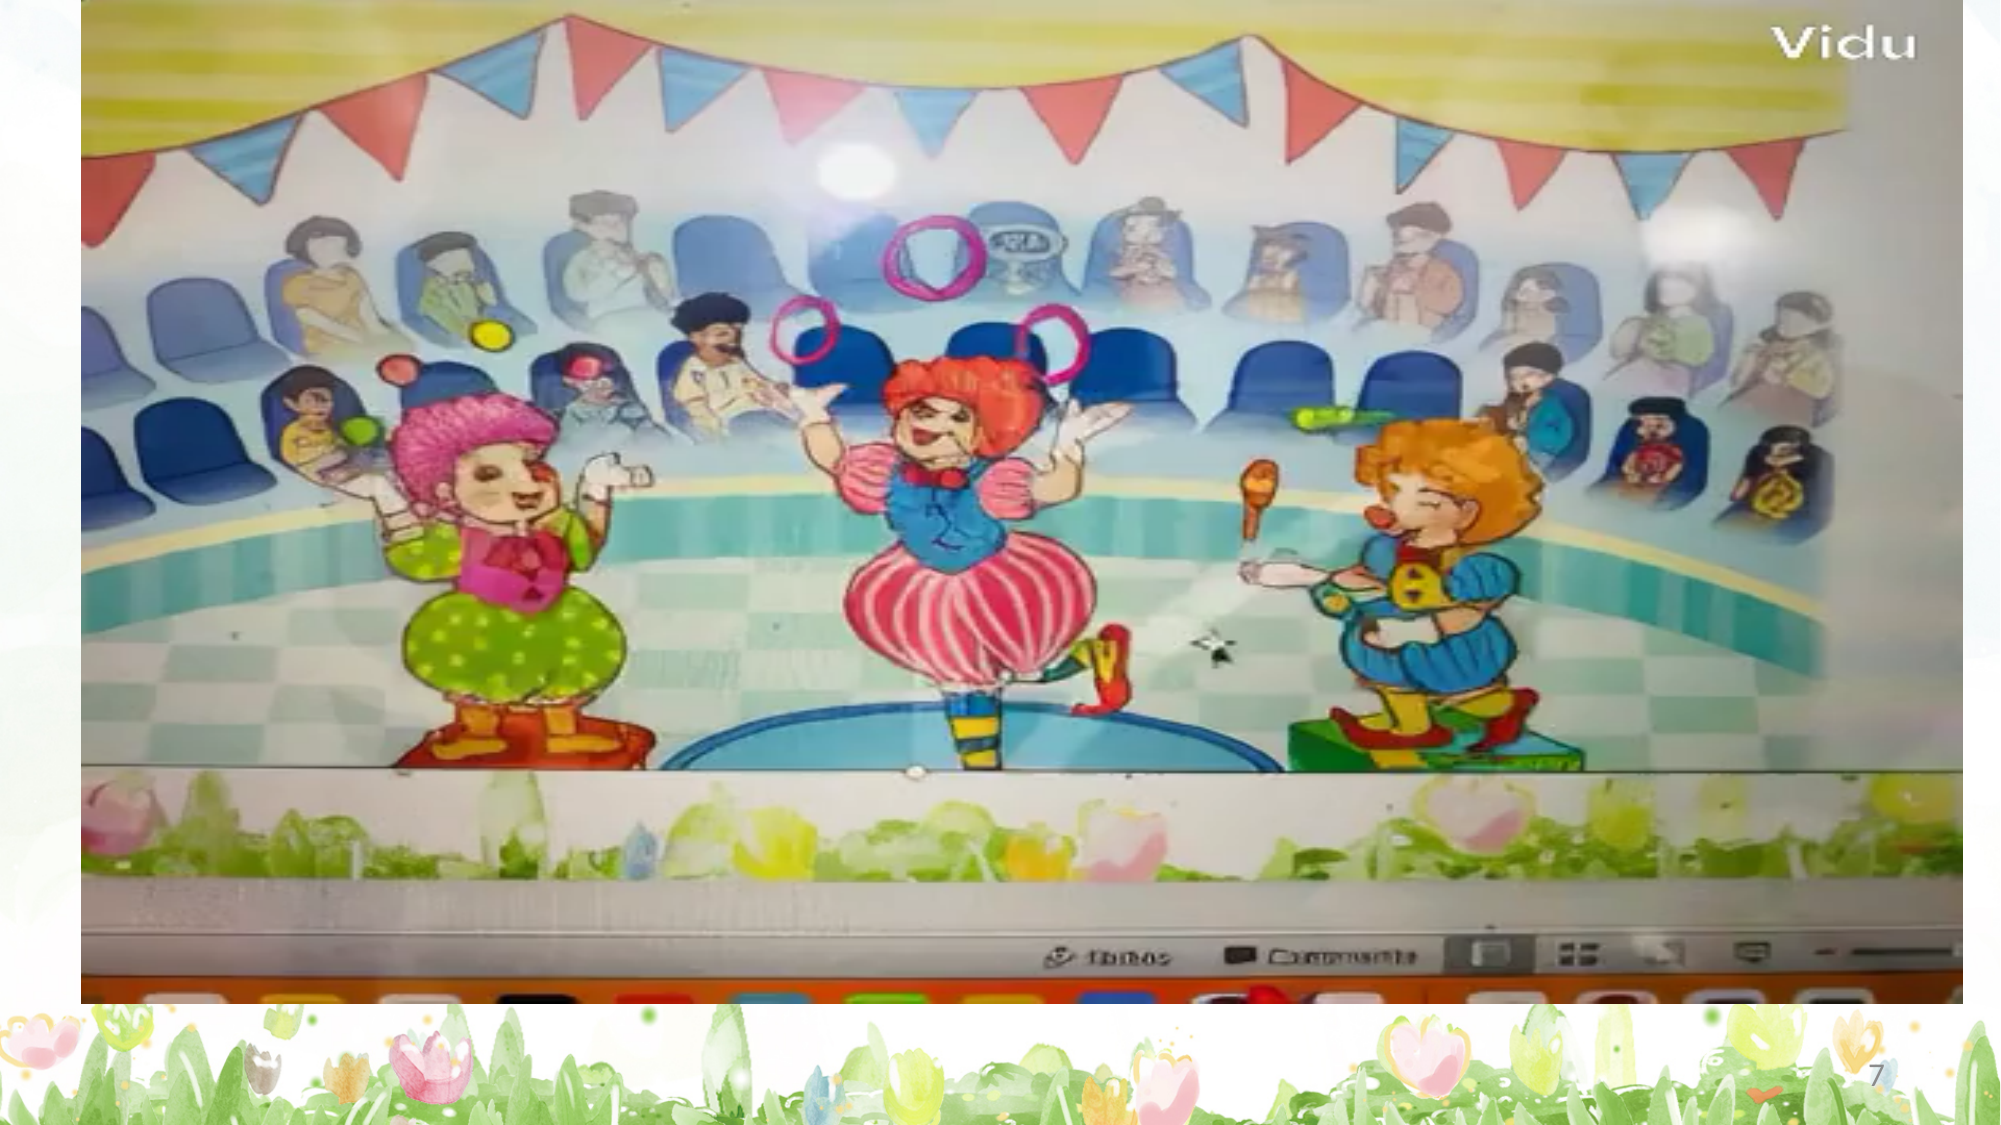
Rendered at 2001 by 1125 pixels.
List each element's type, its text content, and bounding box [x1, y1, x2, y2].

picture [0, 0, 2001, 1125]
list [80, 0, 1964, 1006]
slide_number 7 [1433, 1042, 1900, 1103]
